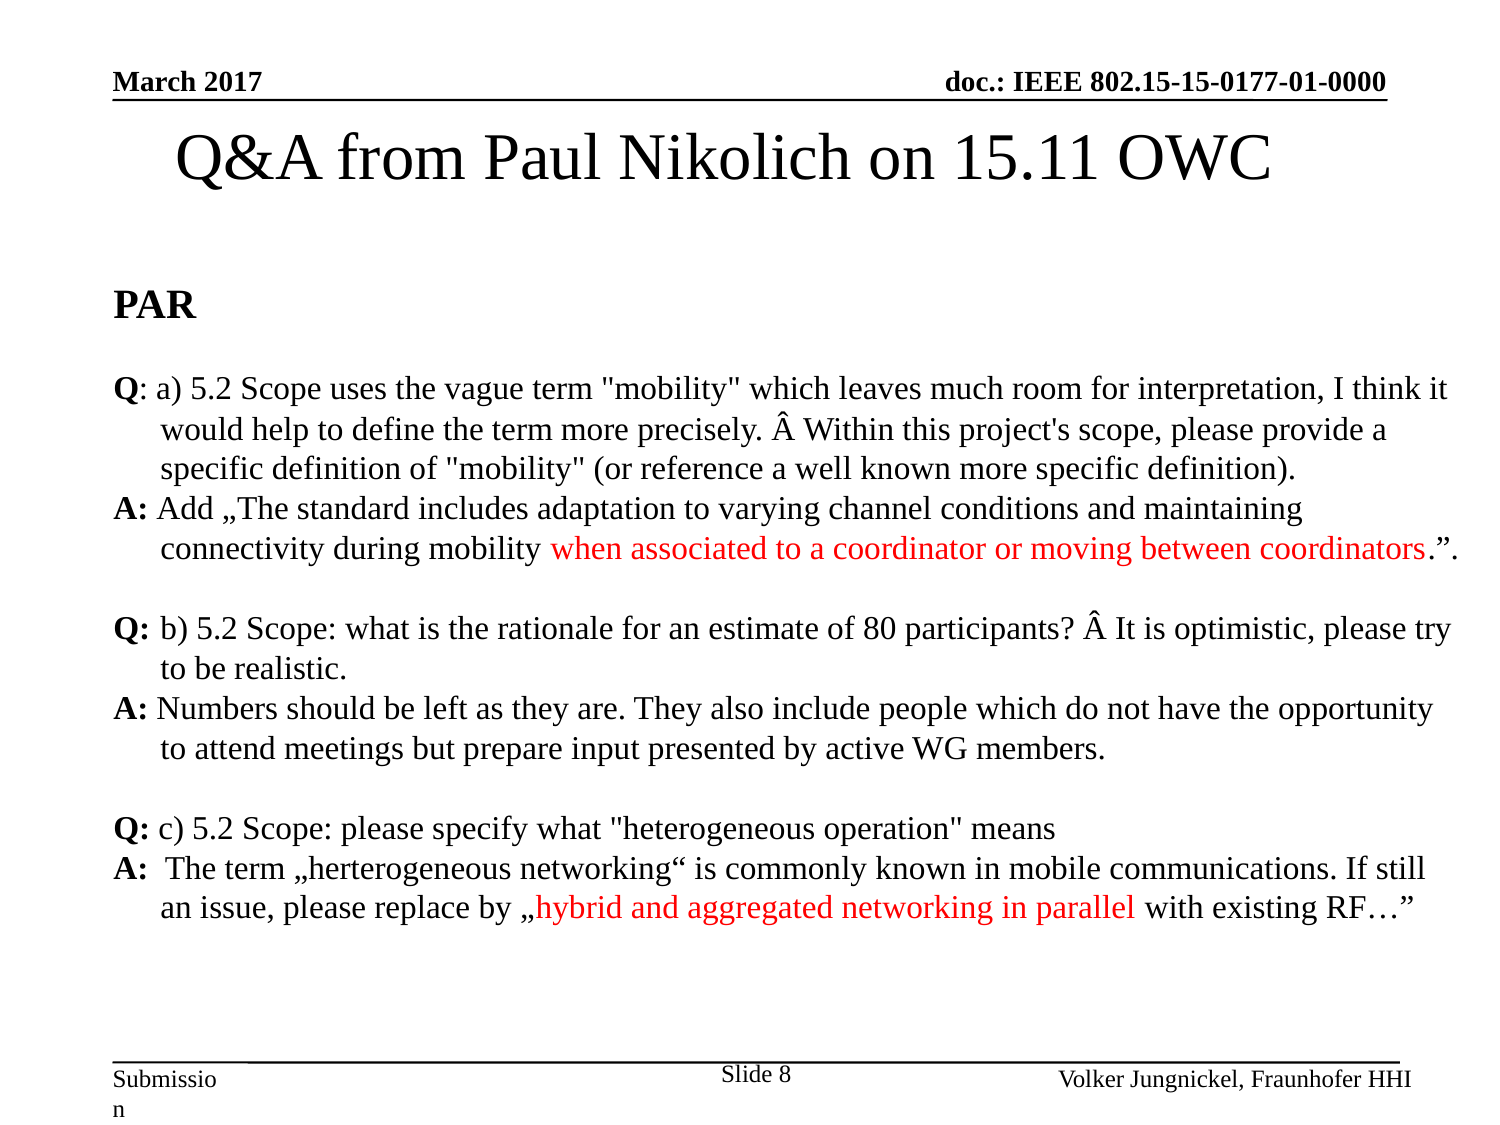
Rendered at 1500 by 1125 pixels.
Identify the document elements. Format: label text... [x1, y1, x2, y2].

text_box PAR Q: a) 5.2 Scope uses the vague term "mobility" which leaves much room for interpretation, I think it would help to define the term more precisely. Â Within this project's scope, please provide a specific definition of "mobility" (or reference a well known more specific definition). A: Add „The standard includes adaptation to varying channel conditions and maintaining connectivity during mobility when associated to a coordinator or moving between coordinators.”. Q: b) 5.2 Scope: what is the rationale for an estimate of 80 participants? Â It is optimistic, please try to be realistic. A: Numbers should be left as they are. They also include people which do not have the opportunity to attend meetings but prepare input presented by active WG members. Q: c) 5.2 Scope: please specify what "heterogeneous operation" means A: The term „herterogeneous networking“ is commonly known in mobile communications. If still an issue, please replace by „hybrid and aggregated networking in parallel with existing RF…” [98, 269, 1475, 1025]
slide_number Slide 8 [712, 1057, 800, 1088]
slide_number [112, 62, 375, 98]
footer Volker Jungnickel, Fraunhofer HHI [900, 1062, 1413, 1093]
text_box Q&A from Paul Nikolich on 15.11 OWC [24, 105, 1425, 200]
